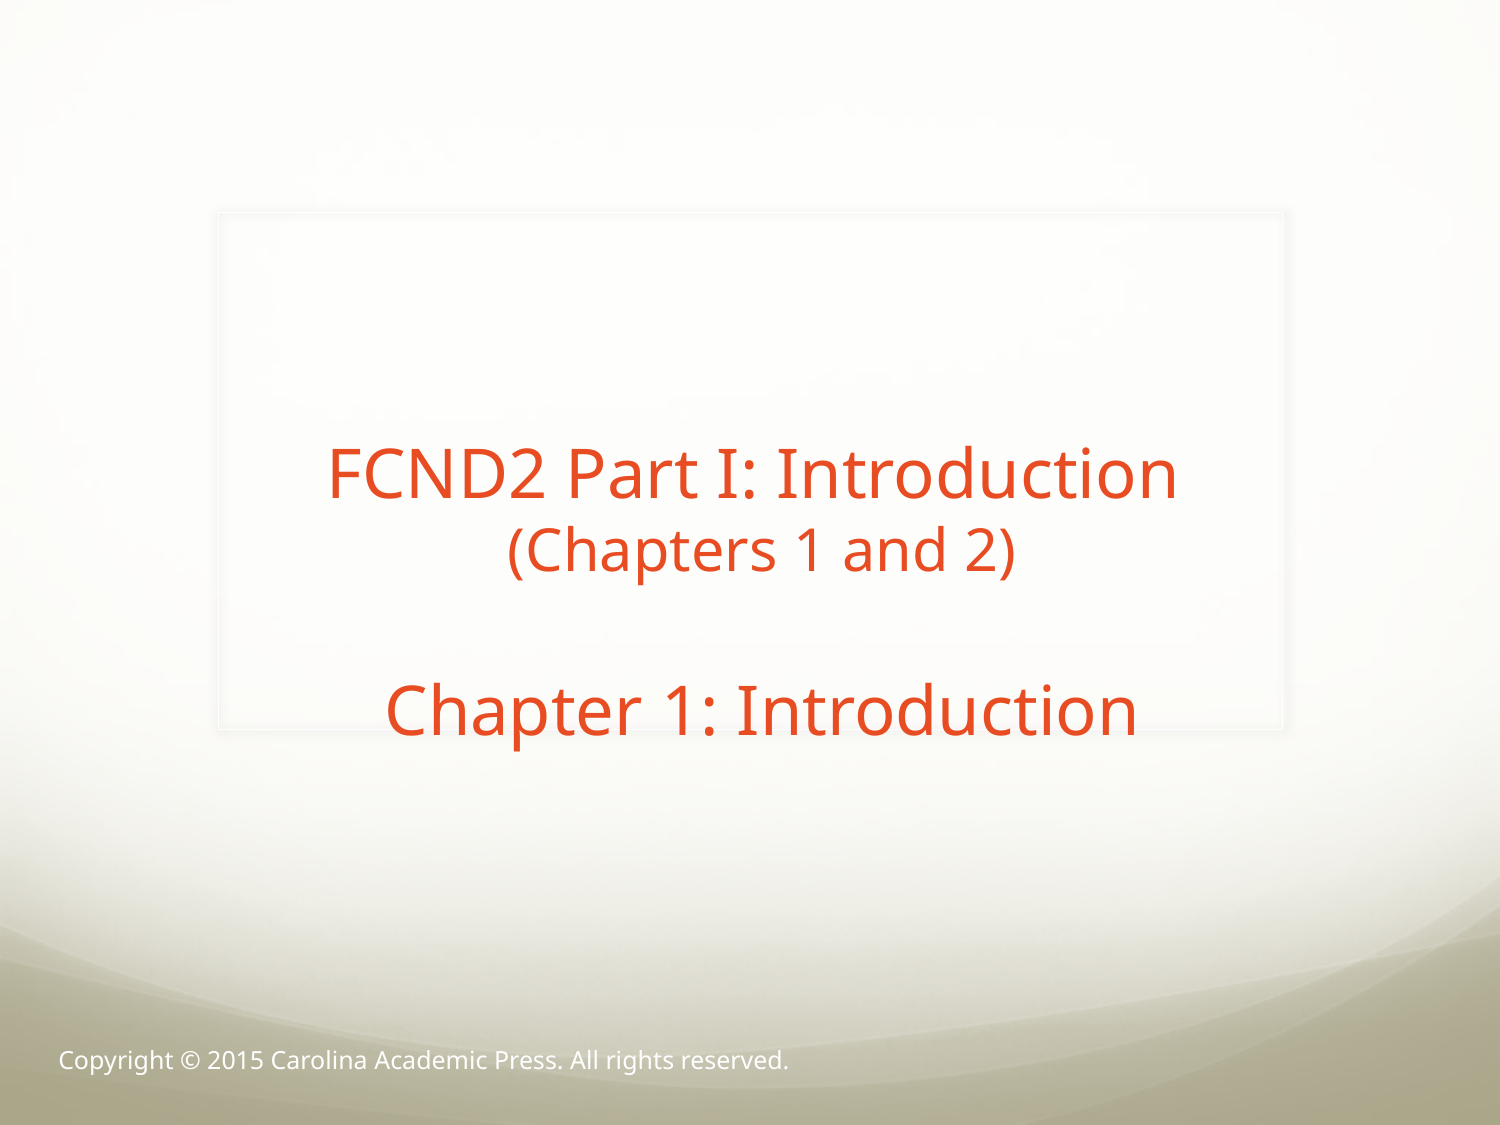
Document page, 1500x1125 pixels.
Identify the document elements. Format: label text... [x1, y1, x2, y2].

title FCND2 Part I: Introduction (Chapters 1 and 2) Chapter 1: Introduction [87, 418, 1438, 757]
footer Copyright © 2015 Carolina Academic Press. All rights reserved. [43, 1029, 838, 1090]
